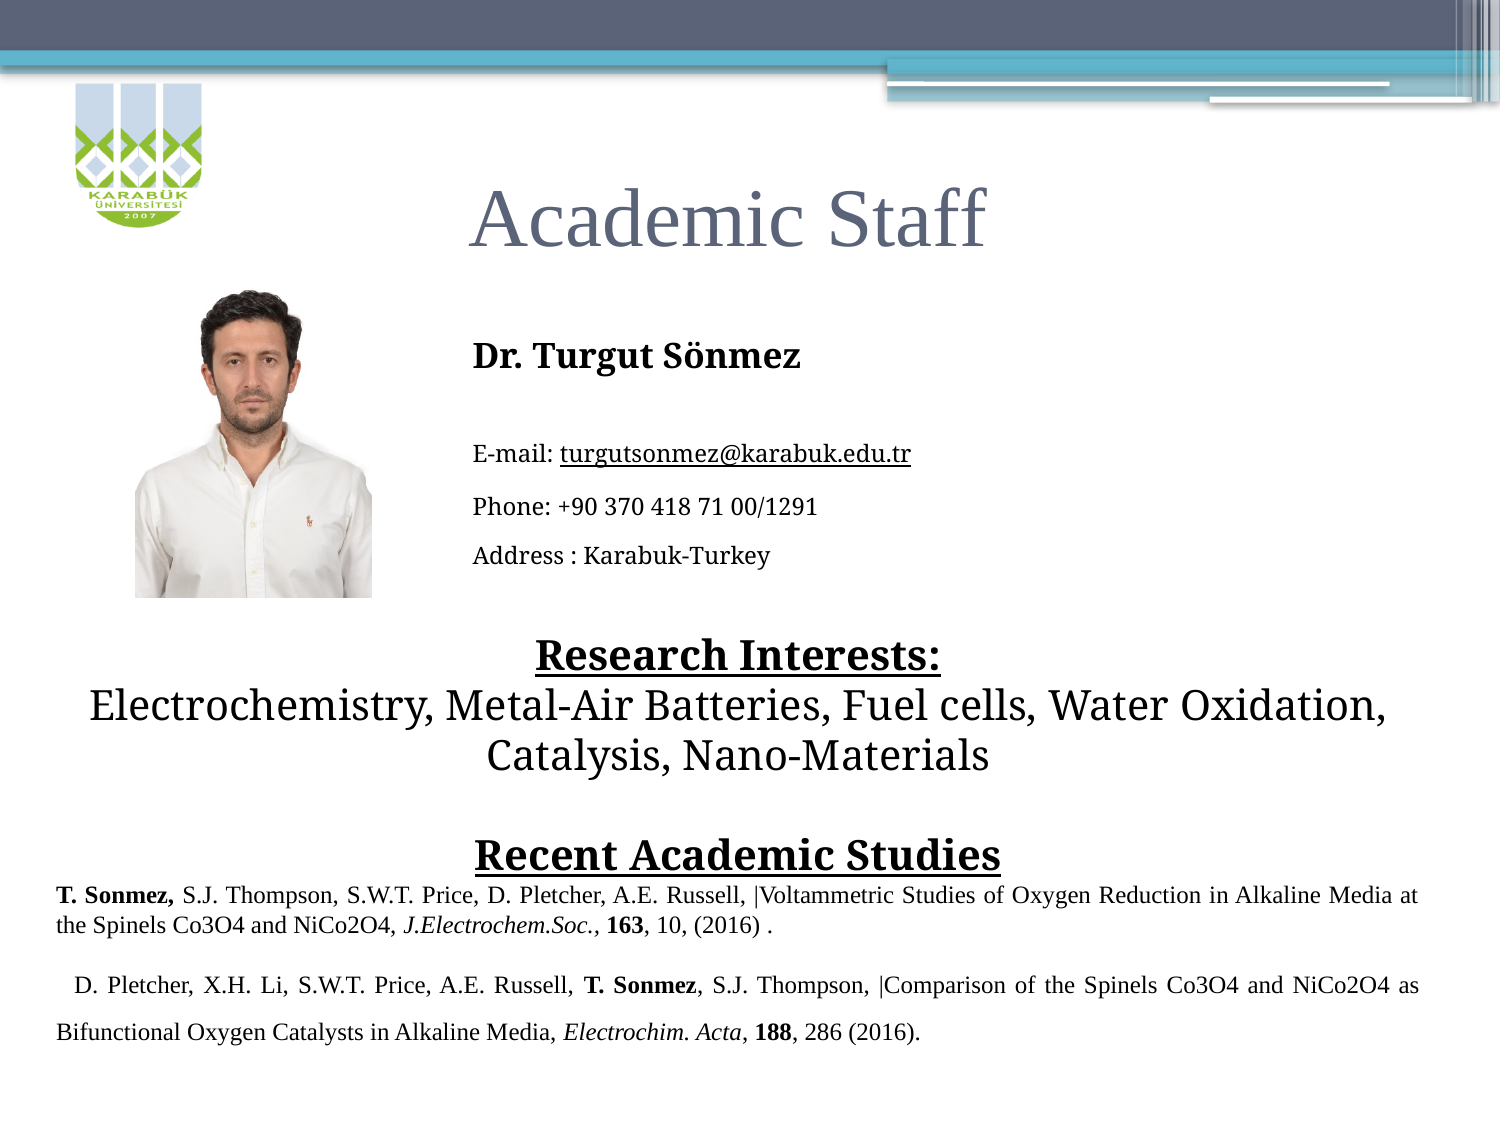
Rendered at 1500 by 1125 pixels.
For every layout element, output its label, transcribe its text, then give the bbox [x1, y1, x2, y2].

title Academic Staff [53, 125, 1404, 301]
picture [70, 77, 206, 231]
picture [135, 266, 373, 599]
text_box Research Interests: Electrochemistry, Metal-Air Batteries, Fuel cells, Water Oxidation, Catalysis, Nano-Materials Recent Academic Studies T. Sonmez, S.J. Thompson, S.W.T. Price, D. Pletcher, A.E. Russell, |Voltammetric Studies of Oxygen Reduction in Alkaline Media at the Spinels Co3O4 and NiCo2O4, J.Electrochem.Soc., 163, 10, (2016) . D. Pletcher, X.H. Li, S.W.T. Price, A.E. Russell, T. Sonmez, S.J. Thompson, |Comparison of the Spinels Co3O4 and NiCo2O4 as Bifunctional Oxygen Catalysts in Alkaline Media, Electrochim. Acta, 188, 286 (2016). [41, 621, 1436, 1107]
list Dr. Turgut Sönmez E-mail: turgutsonmez@karabuk.edu.tr Phone: +90 370 418 71 00/1291 Address : Karabuk-Turkey [442, 325, 1164, 621]
